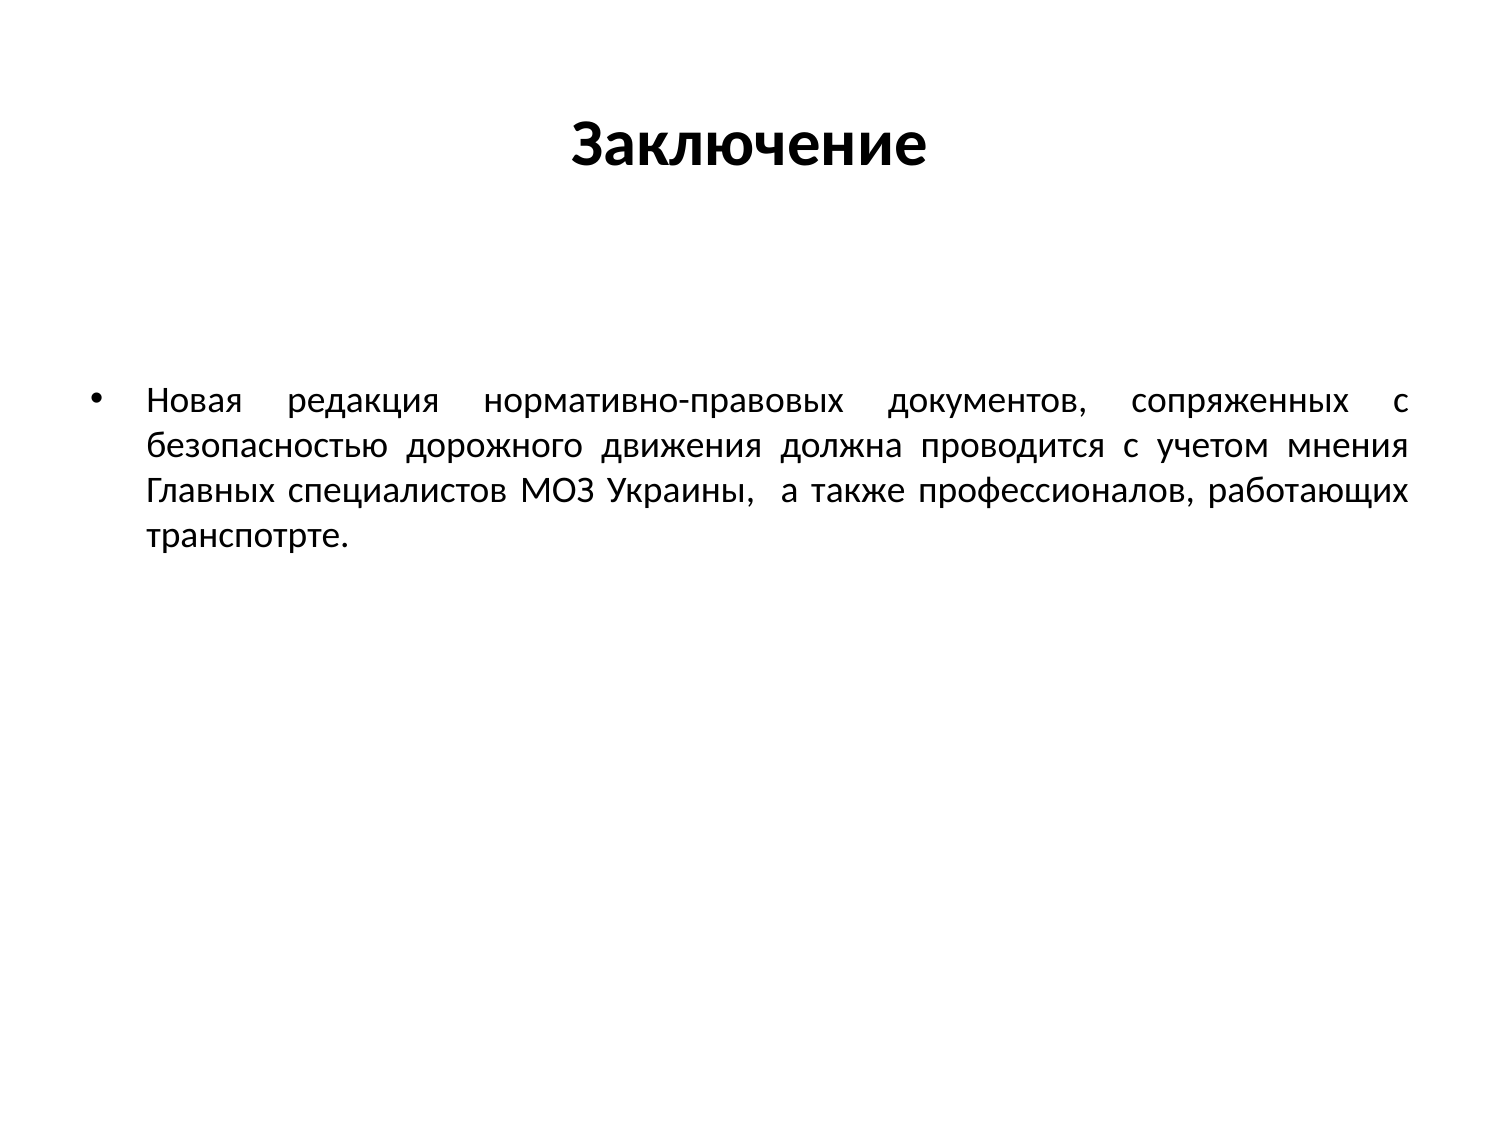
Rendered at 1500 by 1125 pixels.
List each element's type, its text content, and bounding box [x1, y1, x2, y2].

title Заключение [75, 45, 1425, 233]
list Новая редакция нормативно-правовых документов, сопряженных с безопасностью дорожного движения должна проводится с учетом мнения Главных специалистов МОЗ Украины, а также профессионалов, работающих транспотрте. [75, 262, 1425, 1005]
